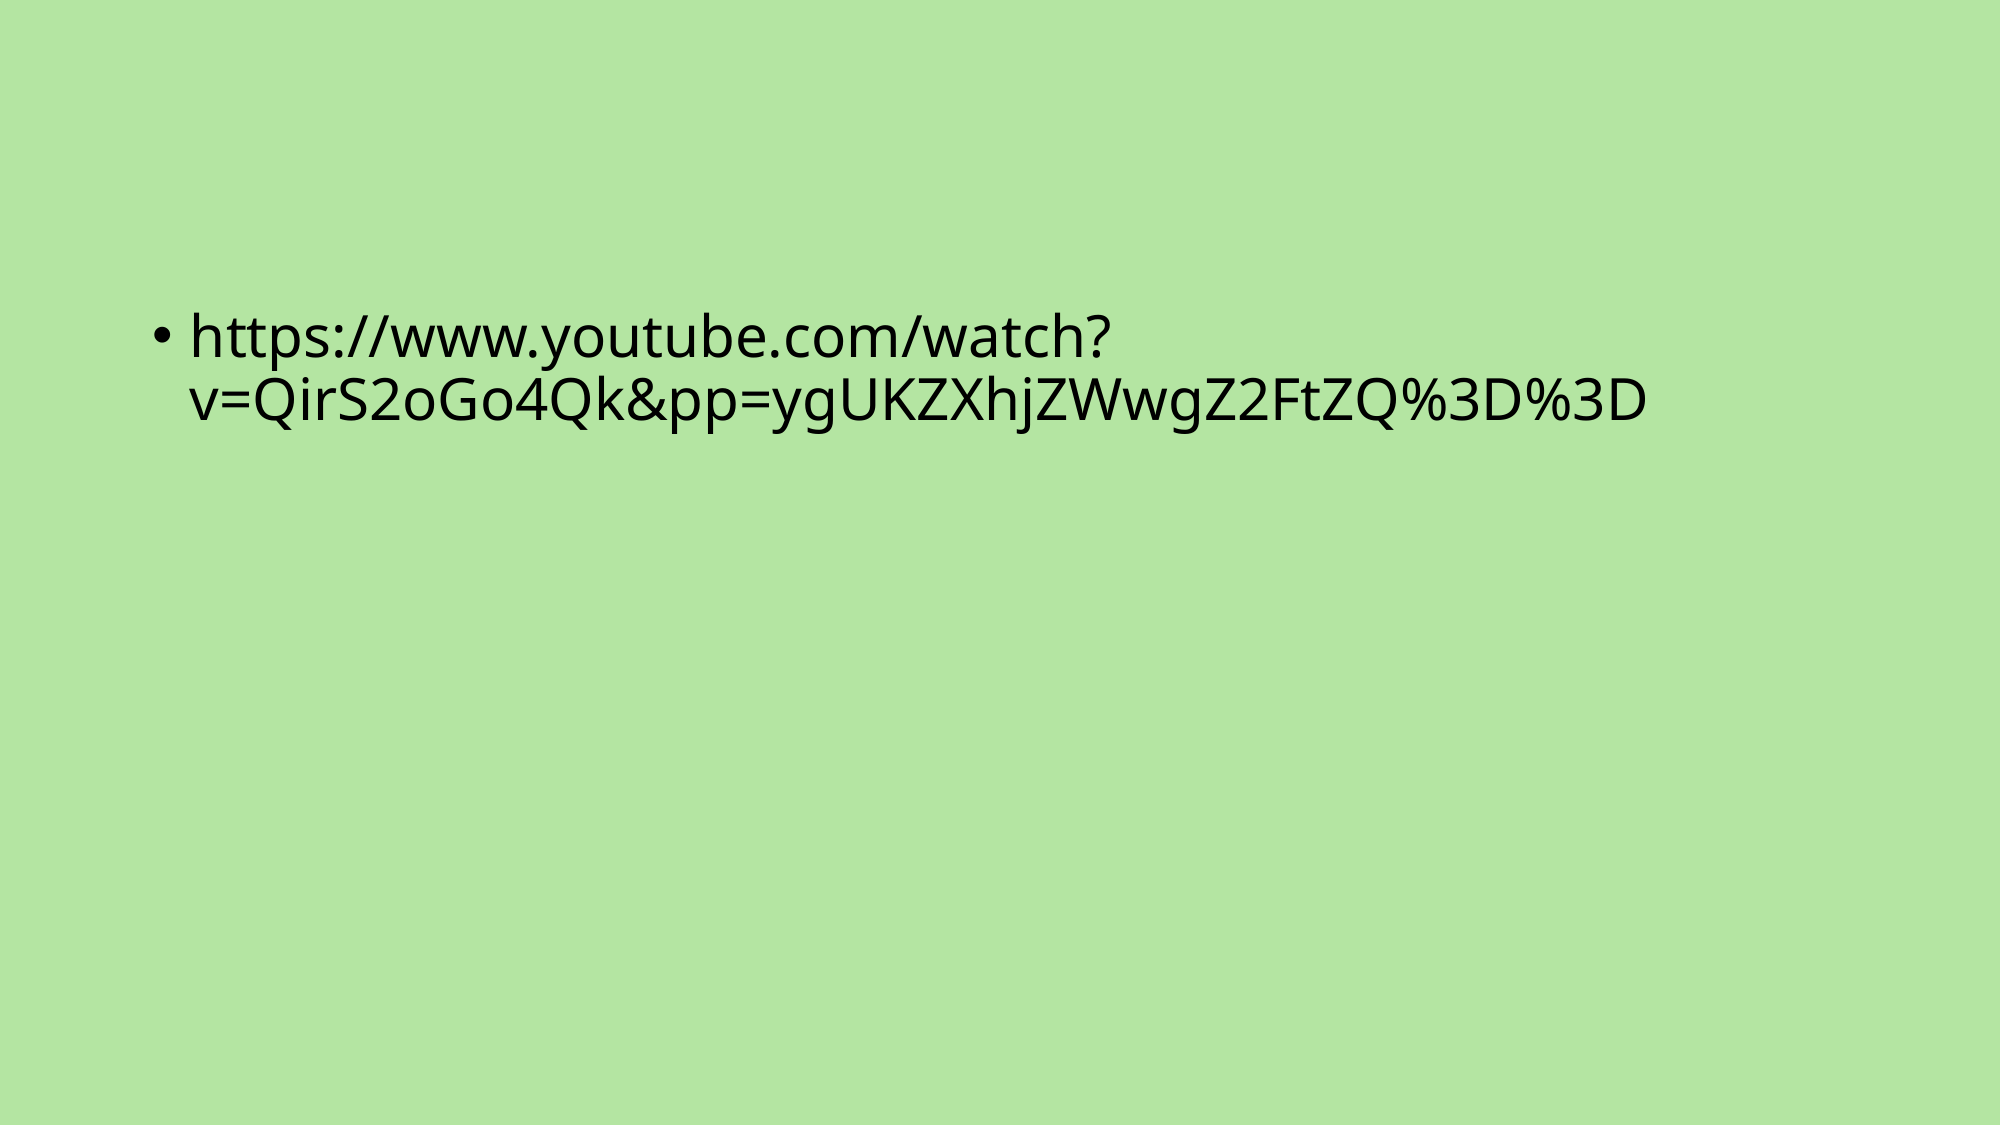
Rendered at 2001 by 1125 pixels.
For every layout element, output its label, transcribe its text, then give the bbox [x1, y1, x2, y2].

list https://www.youtube.com/watch?v=QirS2oGo4Qk&pp=ygUKZXhjZWwgZ2FtZQ%3D%3D [137, 299, 1863, 1014]
